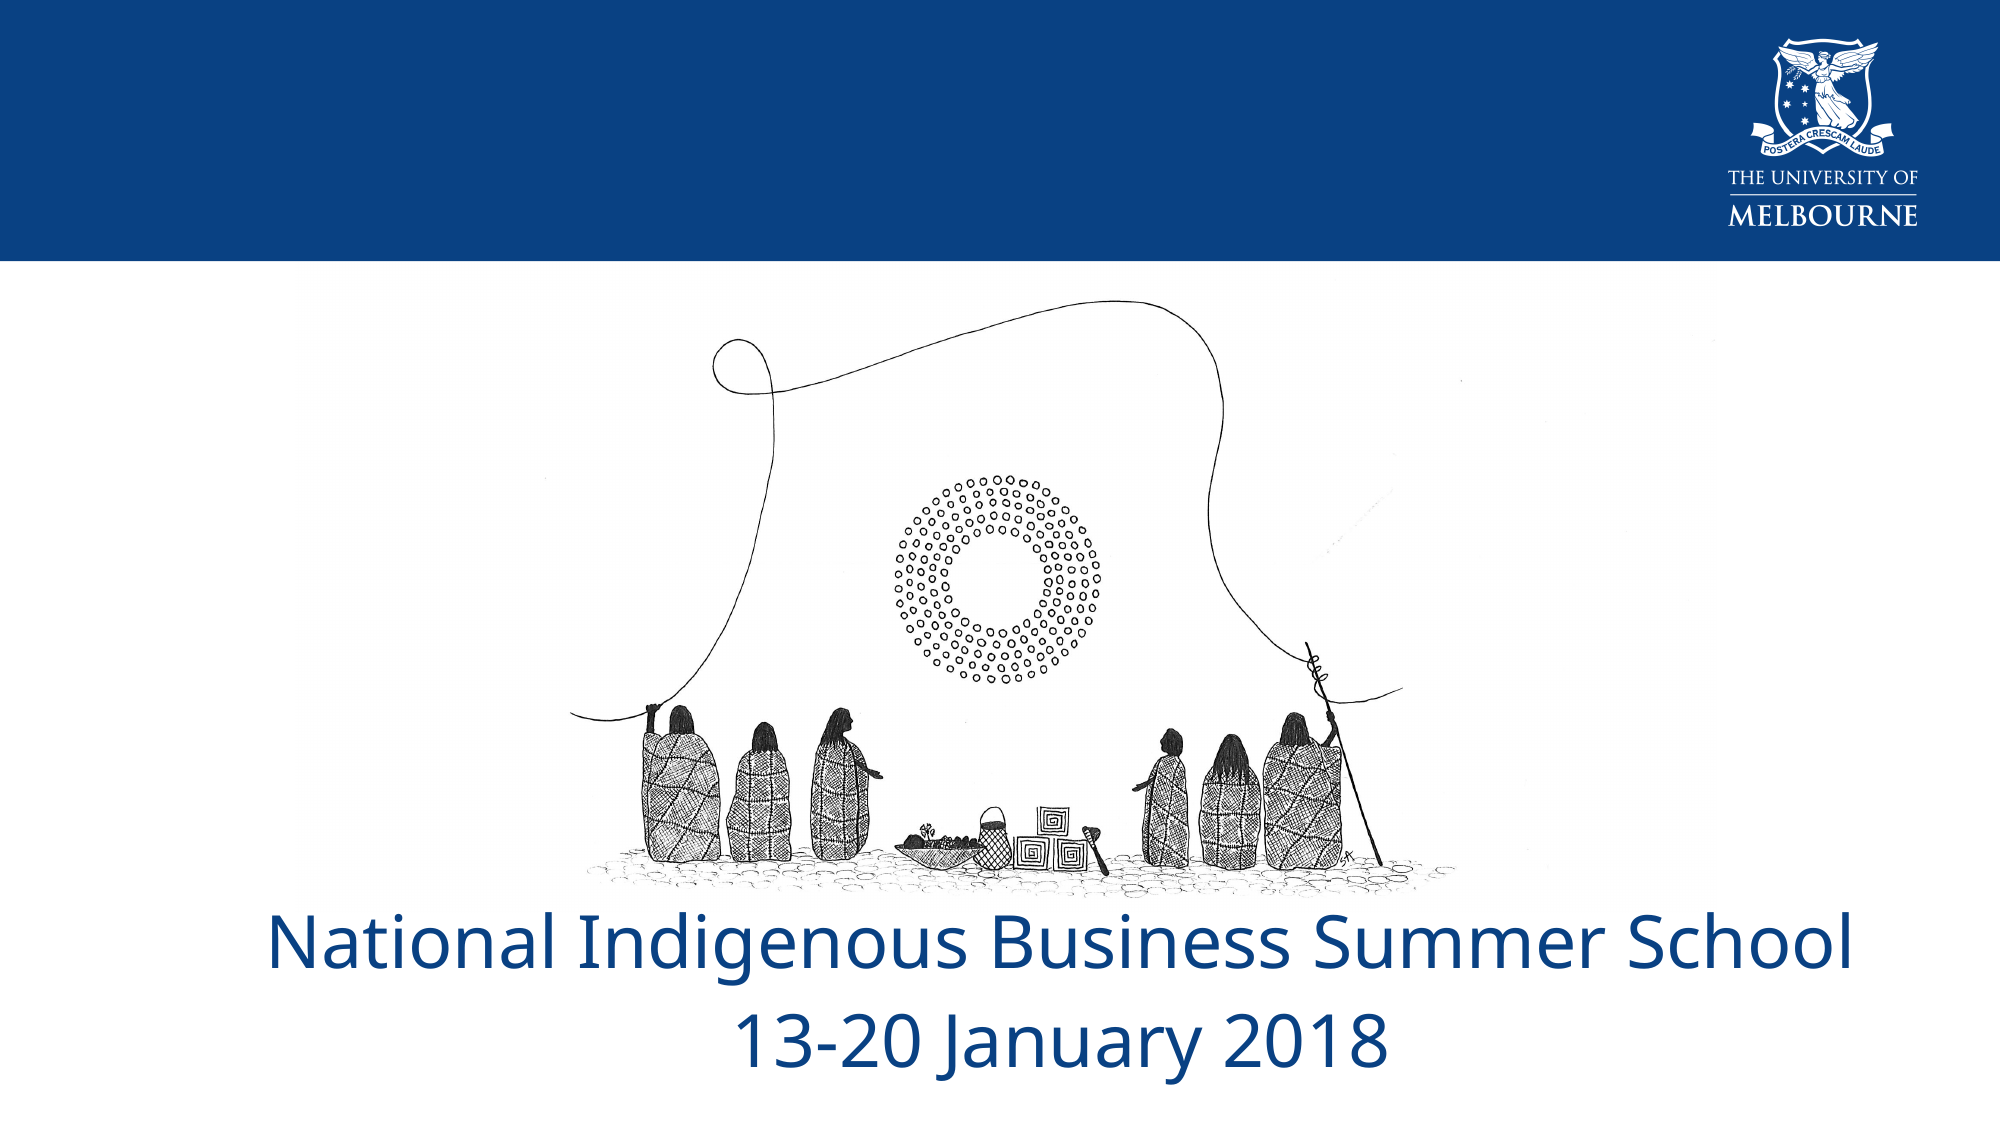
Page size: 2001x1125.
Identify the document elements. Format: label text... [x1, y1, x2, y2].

subtitle National Indigenous Business Summer School 13-20 January 2018 [248, 897, 1874, 1125]
picture [1701, 9, 1944, 252]
picture [295, 262, 1717, 897]
